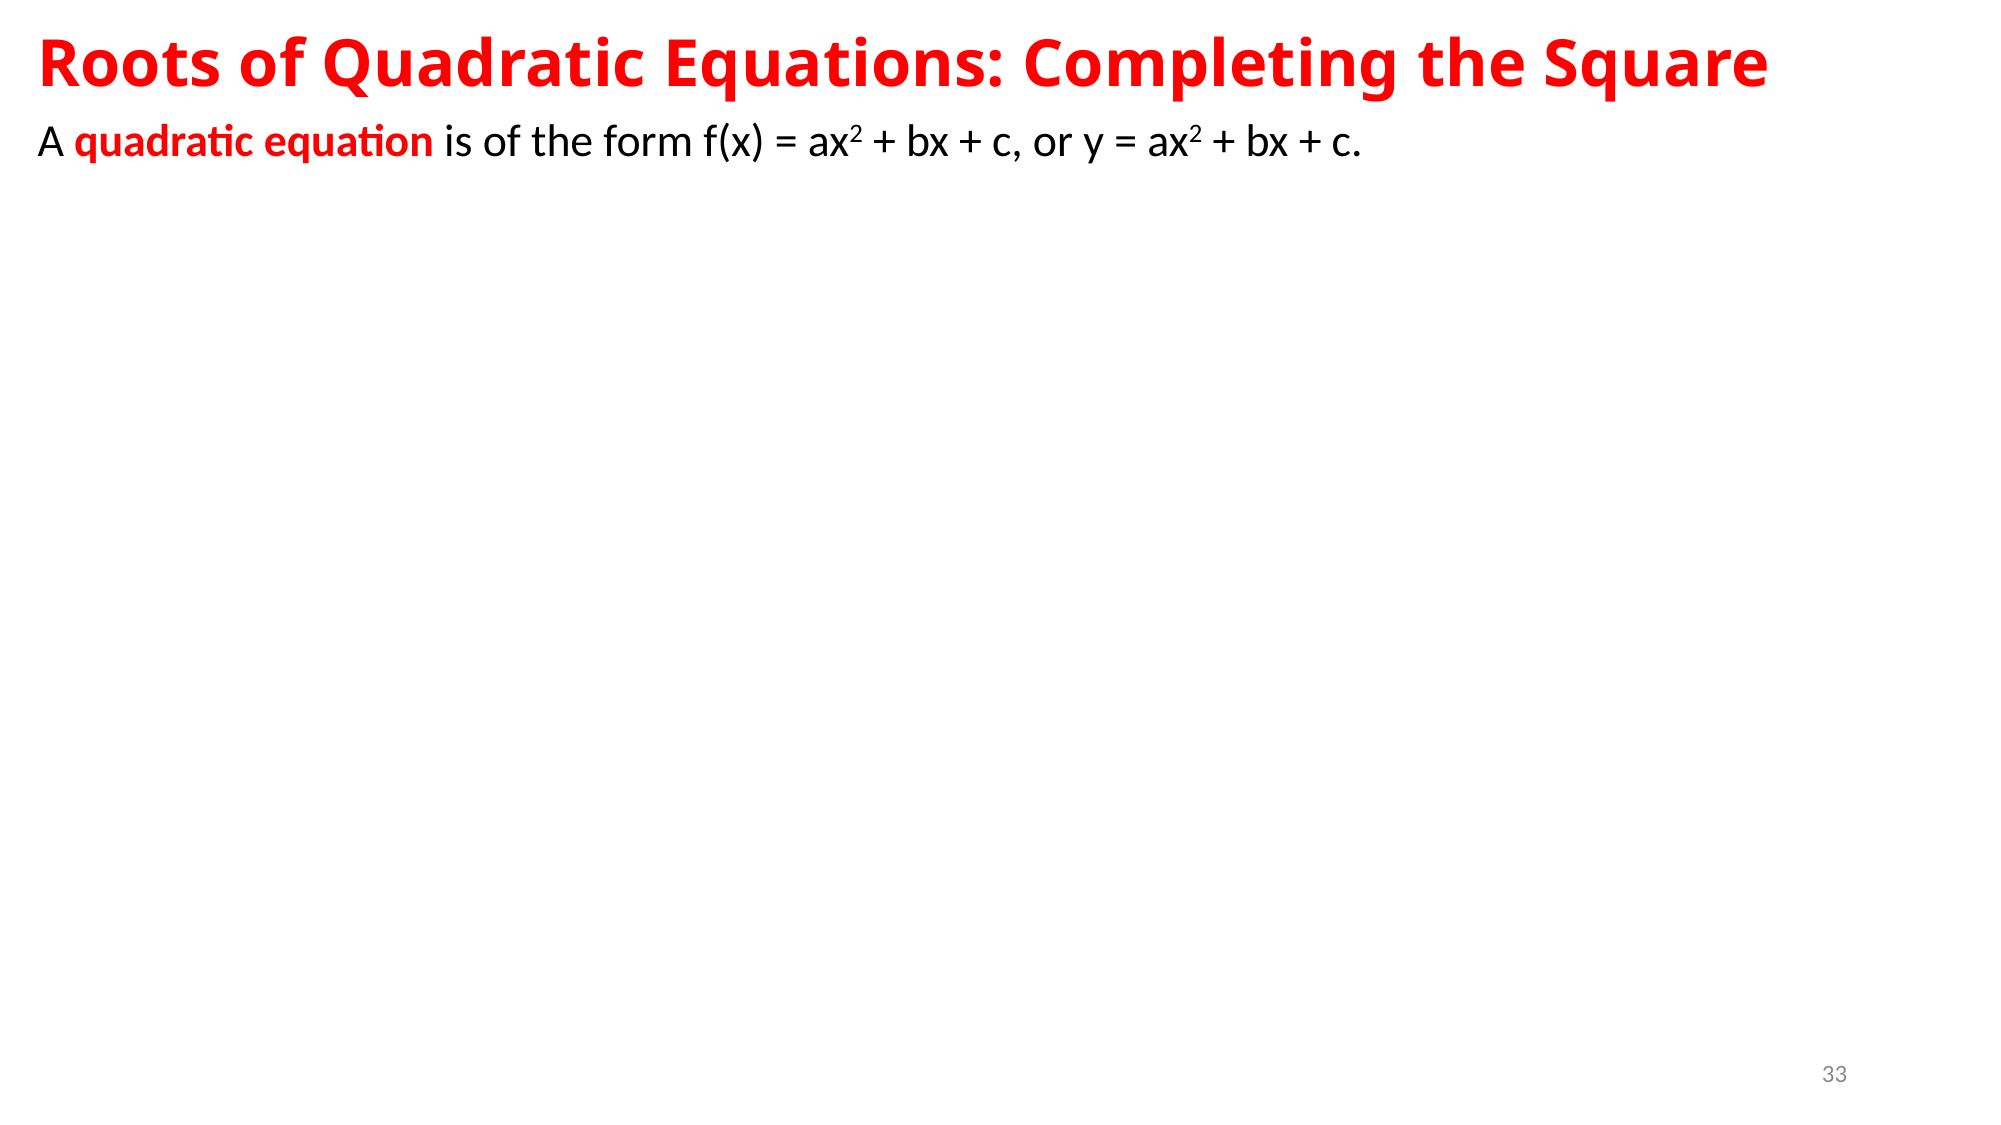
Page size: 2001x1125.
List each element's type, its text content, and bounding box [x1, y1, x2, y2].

slide_number 33 [1412, 1042, 1863, 1103]
title Roots of Quadratic Equations: Completing the Square [22, 22, 1911, 110]
